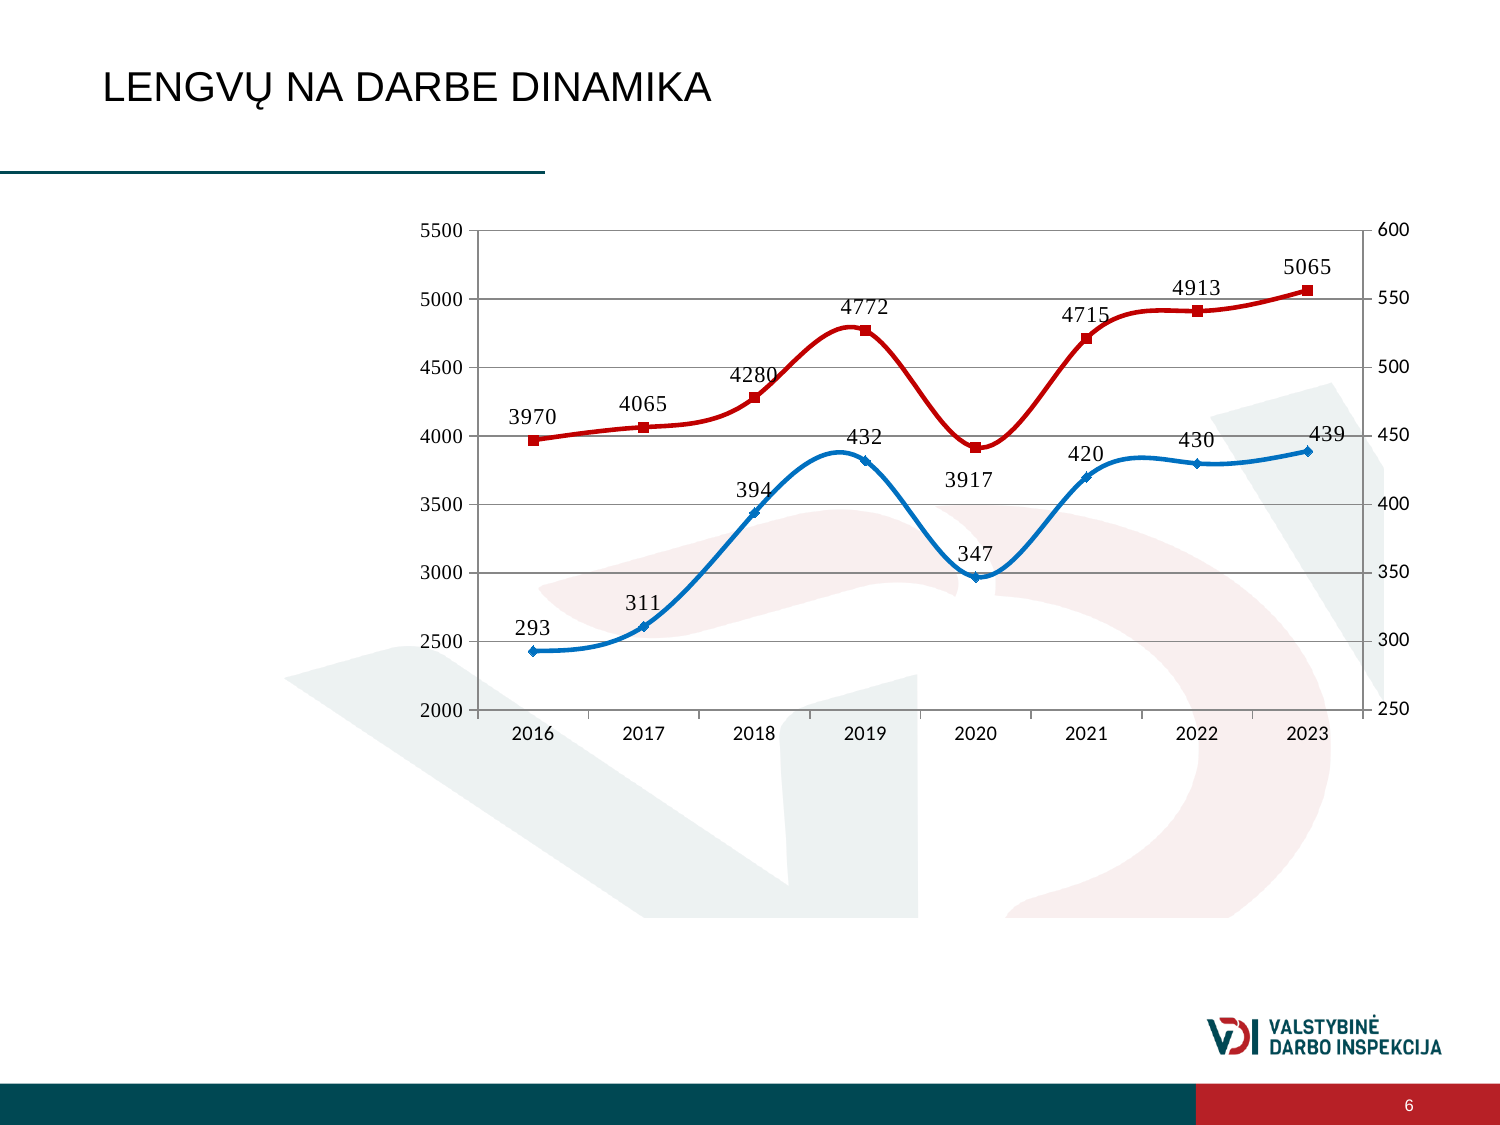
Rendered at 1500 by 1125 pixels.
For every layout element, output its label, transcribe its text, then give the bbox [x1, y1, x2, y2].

text_box [0, 1083, 1195, 1125]
text_box 6 [1389, 1087, 1496, 1123]
text_box LENGVŲ NA DARBE DINAMIKA [87, 52, 1409, 118]
text_box [1195, 1083, 1500, 1125]
picture [1199, 1012, 1447, 1063]
chart [89, 218, 1411, 963]
